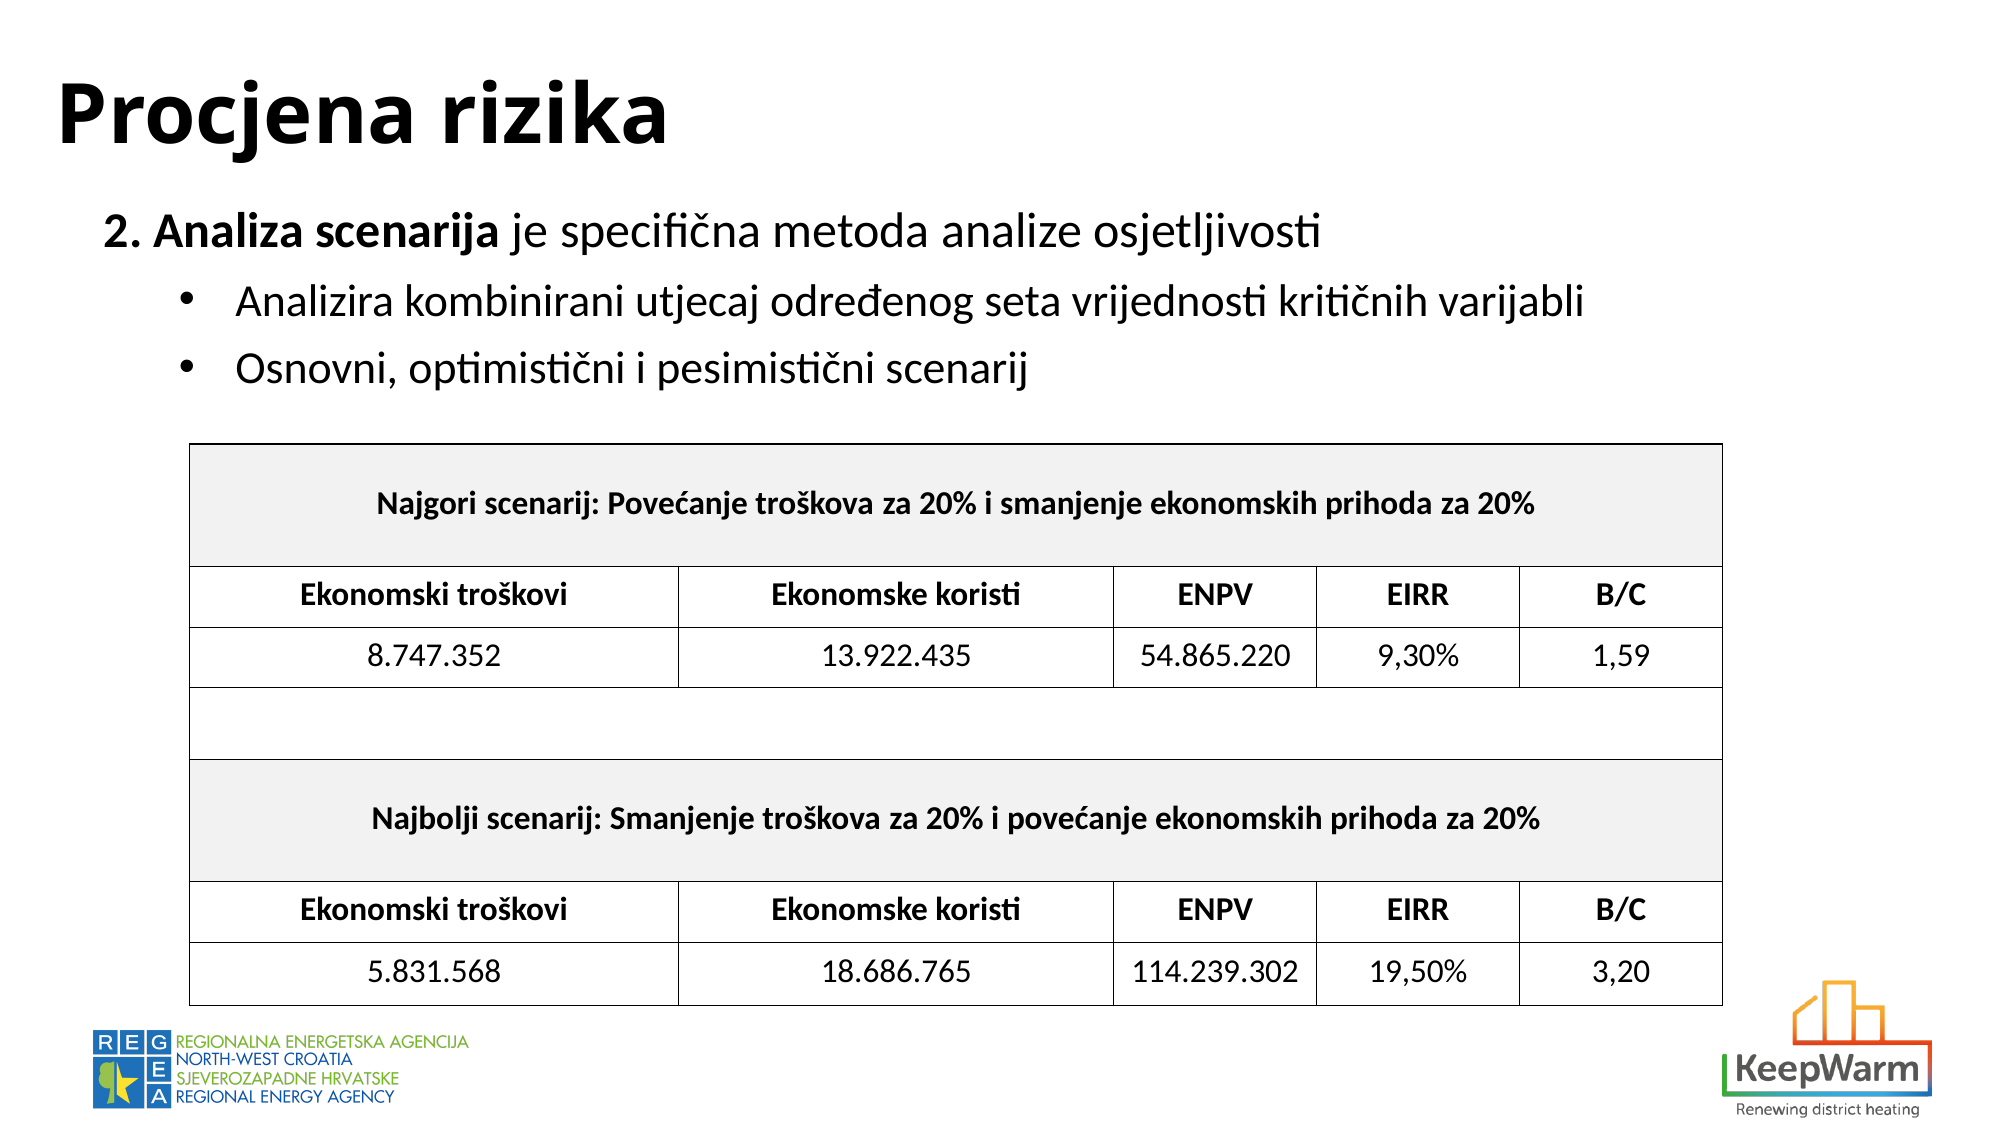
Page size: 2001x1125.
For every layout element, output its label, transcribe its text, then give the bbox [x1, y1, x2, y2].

table_cell ENPV [1114, 567, 1316, 627]
text_box 2. Analiza scenarija je specifična metoda analize osjetljivosti Analizira kombinirani utjecaj određenog seta vrijednosti kritičnih varijabli Osnovni, optimistični i pesimistični scenarij [89, 190, 1932, 401]
table_cell B/C [1520, 567, 1722, 627]
table_cell 8.747.352 [190, 628, 678, 687]
table_cell B/C [1520, 882, 1722, 942]
table_cell 54.865.220 [1114, 628, 1316, 687]
table_cell 9,30% [1317, 628, 1519, 687]
table_cell 3,20 [1520, 943, 1722, 1005]
table_cell [190, 688, 1722, 759]
table_cell 5.831.568 [190, 943, 678, 1005]
table_cell 13.922.435 [679, 628, 1113, 687]
table_header Najgori scenarij: Povećanje troškova za 20% i smanjenje ekonomskih prihoda za 20% [190, 445, 1722, 566]
table_cell ENPV [1114, 882, 1316, 942]
table_cell 114.239.302 [1114, 943, 1316, 1005]
picture [68, 1005, 469, 1125]
table_cell Ekonomske koristi [679, 567, 1113, 627]
table_cell 19,50% [1317, 943, 1519, 1005]
table_cell Najbolji scenarij: Smanjenje troškova za 20% i povećanje ekonomskih prihoda za 20% [190, 760, 1722, 881]
picture [1722, 980, 1932, 1118]
table_cell Ekonomske koristi [679, 882, 1113, 942]
list [89, 401, 1902, 963]
table_cell 1,59 [1520, 628, 1722, 687]
table_cell EIRR [1317, 882, 1519, 942]
title Procjena rizika [40, 7, 1766, 225]
table_cell 18.686.765 [679, 943, 1113, 1005]
table_cell Ekonomski troškovi [190, 567, 678, 627]
table_cell EIRR [1317, 567, 1519, 627]
table_cell Ekonomski troškovi [190, 882, 678, 942]
